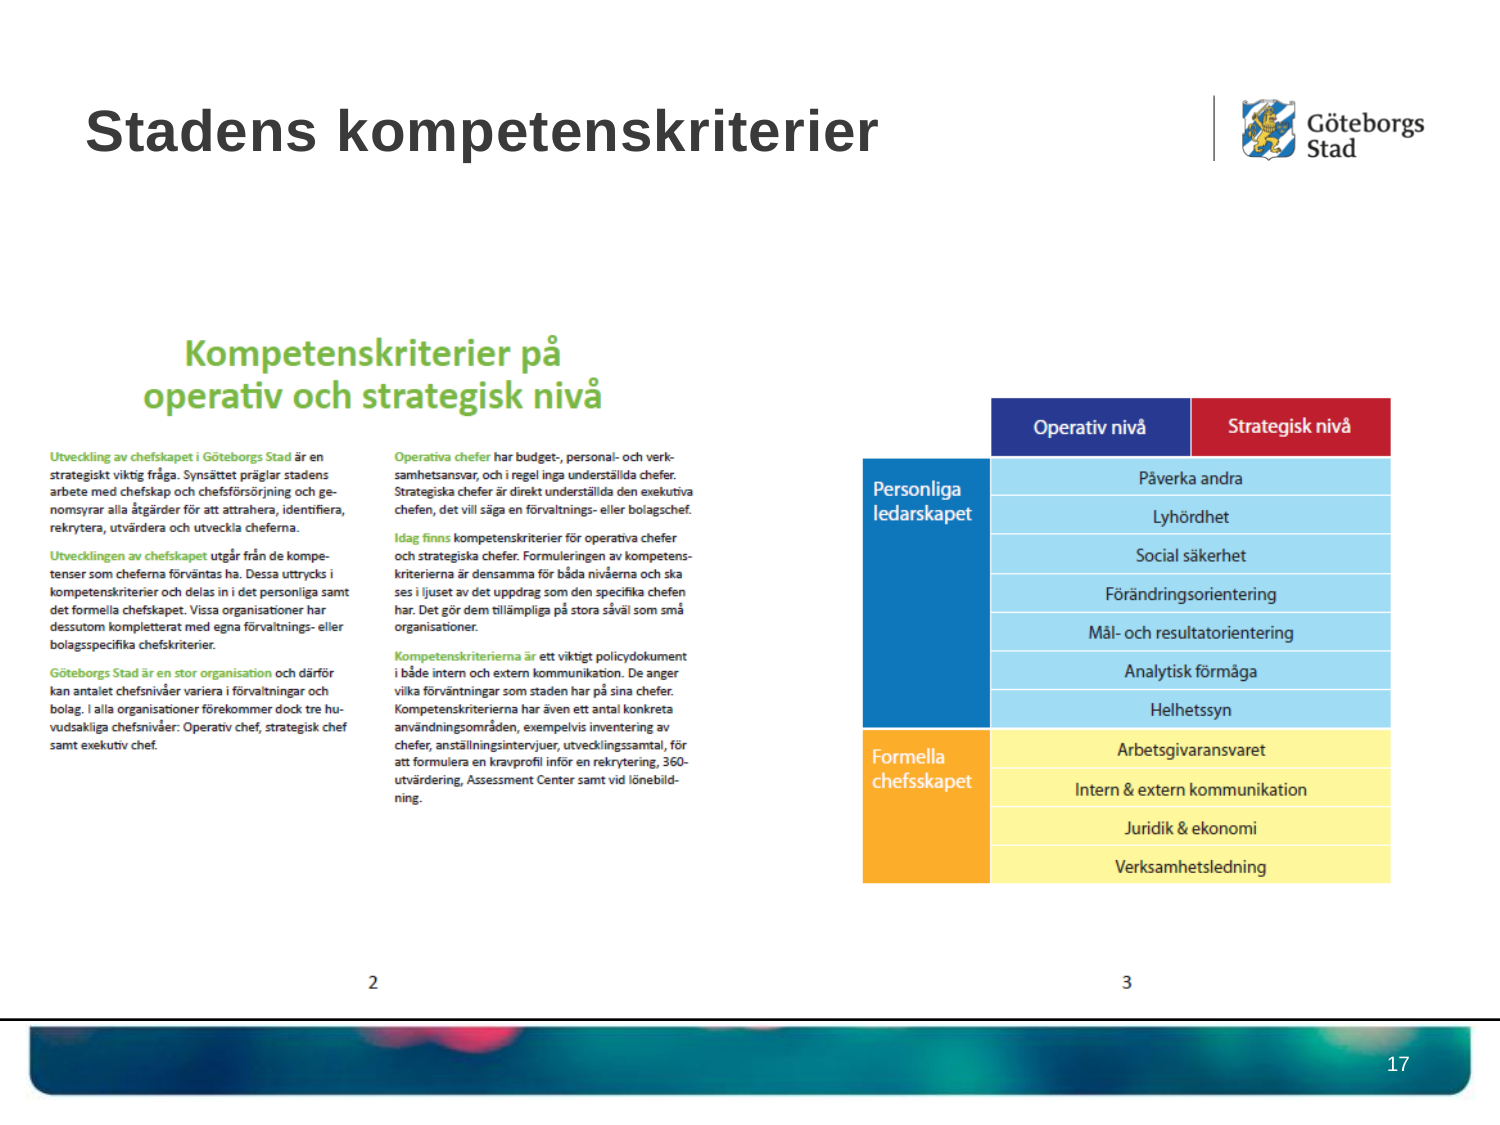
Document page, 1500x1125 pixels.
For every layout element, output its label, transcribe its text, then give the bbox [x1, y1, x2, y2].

title Stadens kompetenskriterier [85, 78, 1192, 192]
slide_number 17 [1361, 1029, 1436, 1097]
picture [0, 267, 1500, 1125]
picture [1213, 0, 1500, 161]
